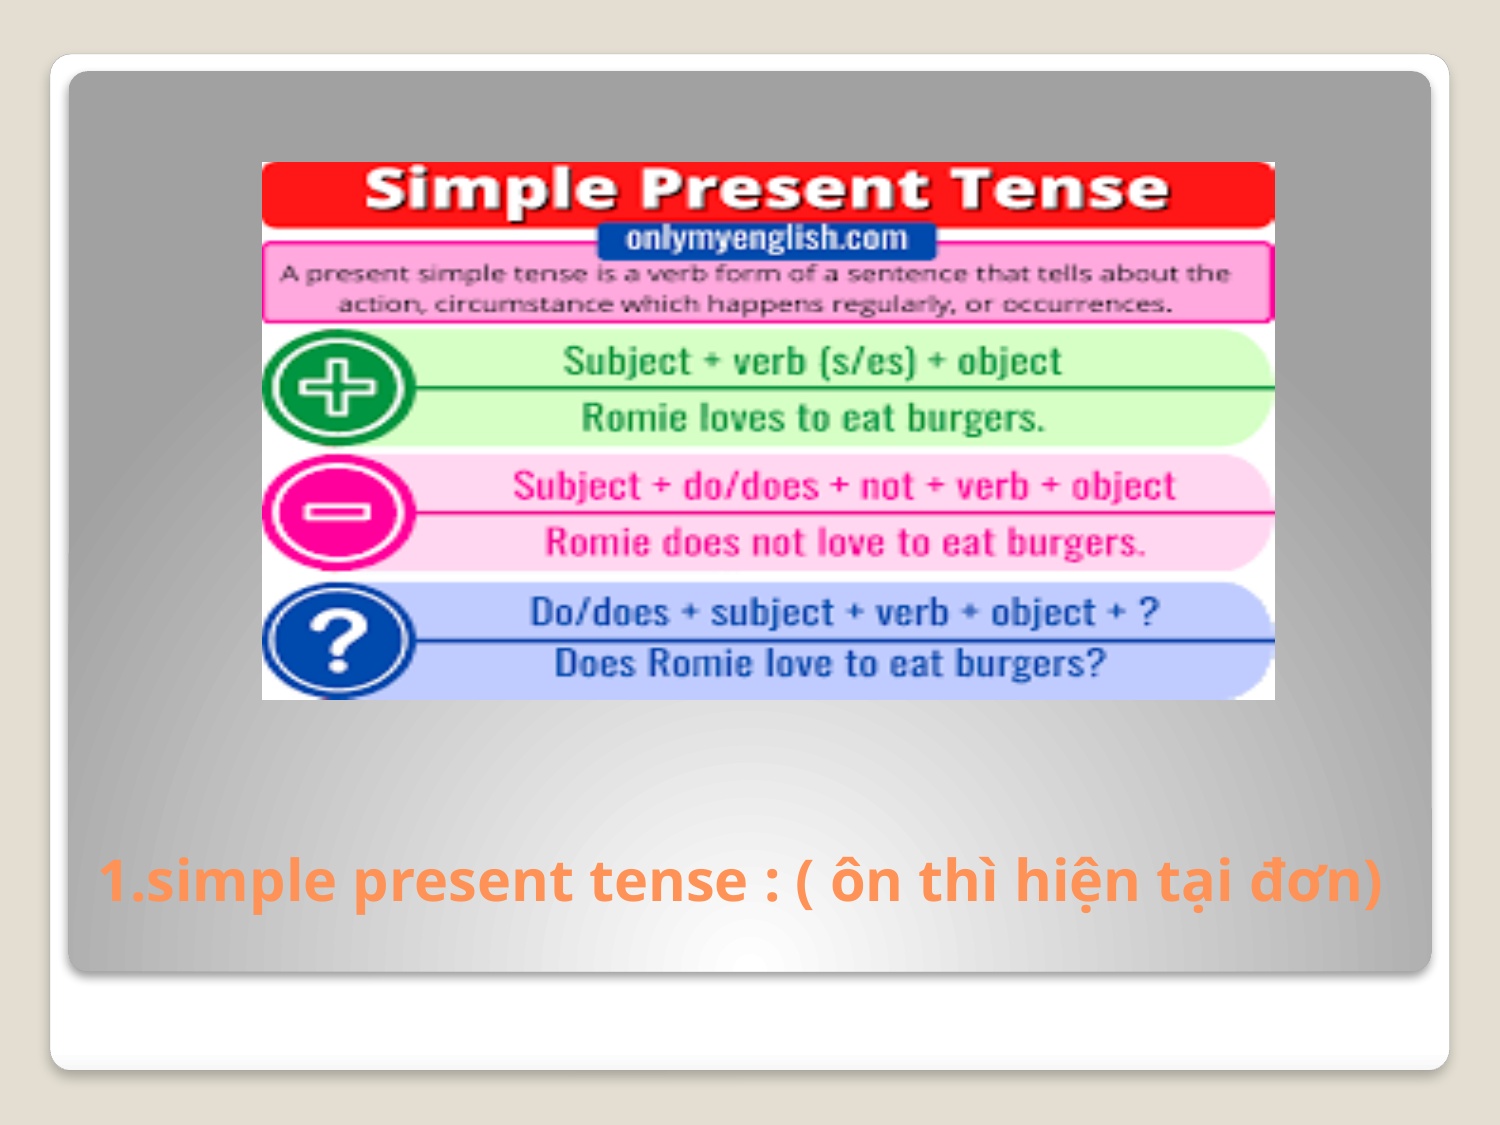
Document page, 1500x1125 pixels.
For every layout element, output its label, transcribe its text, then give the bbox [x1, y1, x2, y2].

title 1.simple present tense : ( ôn thì hiện tại đơn) [82, 817, 1425, 990]
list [262, 162, 1276, 701]
